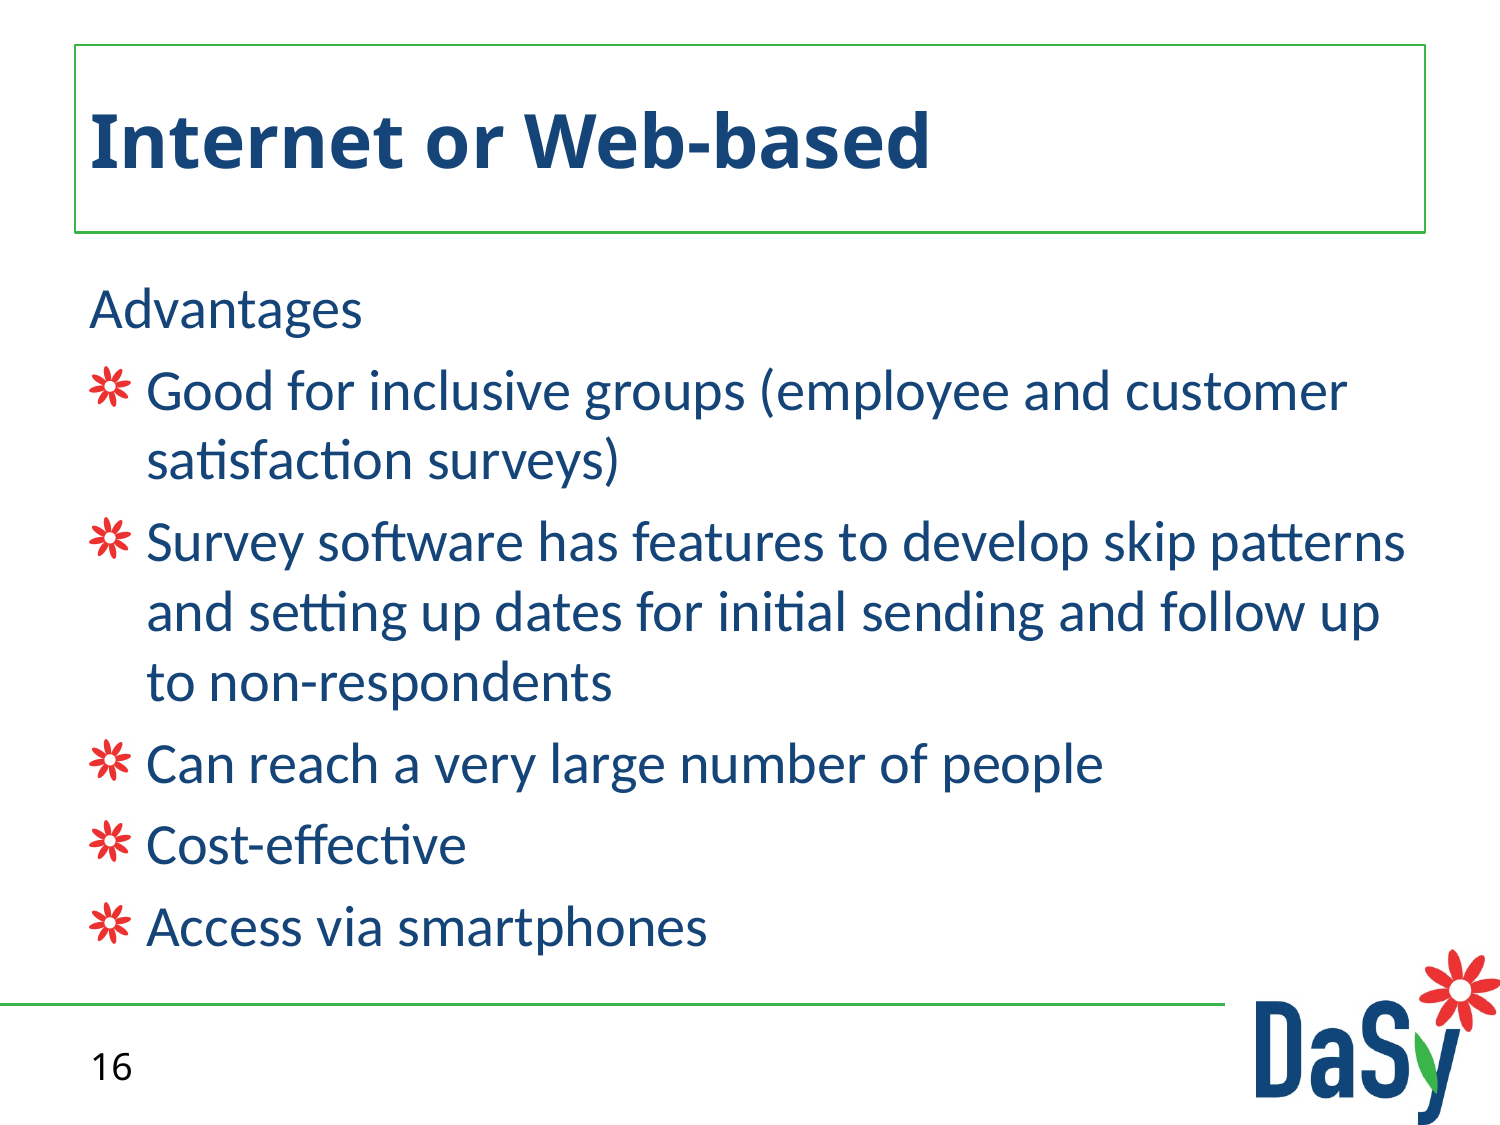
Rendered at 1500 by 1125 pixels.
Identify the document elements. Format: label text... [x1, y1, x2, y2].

picture [89, 902, 131, 944]
list Advantages Good for inclusive groups (employee and customer satisfaction surveys) Survey software has features to develop skip patterns and setting up dates for initial sending and follow up to non-respondents Can reach a very large number of people Cost-effective Access via smartphones [75, 262, 1425, 925]
picture [89, 517, 131, 559]
picture [89, 820, 131, 862]
title Internet or Web-based [74, 44, 1426, 234]
slide_number 16 [75, 1038, 425, 1098]
picture [89, 366, 131, 407]
picture [1256, 949, 1500, 1125]
picture [89, 739, 131, 781]
